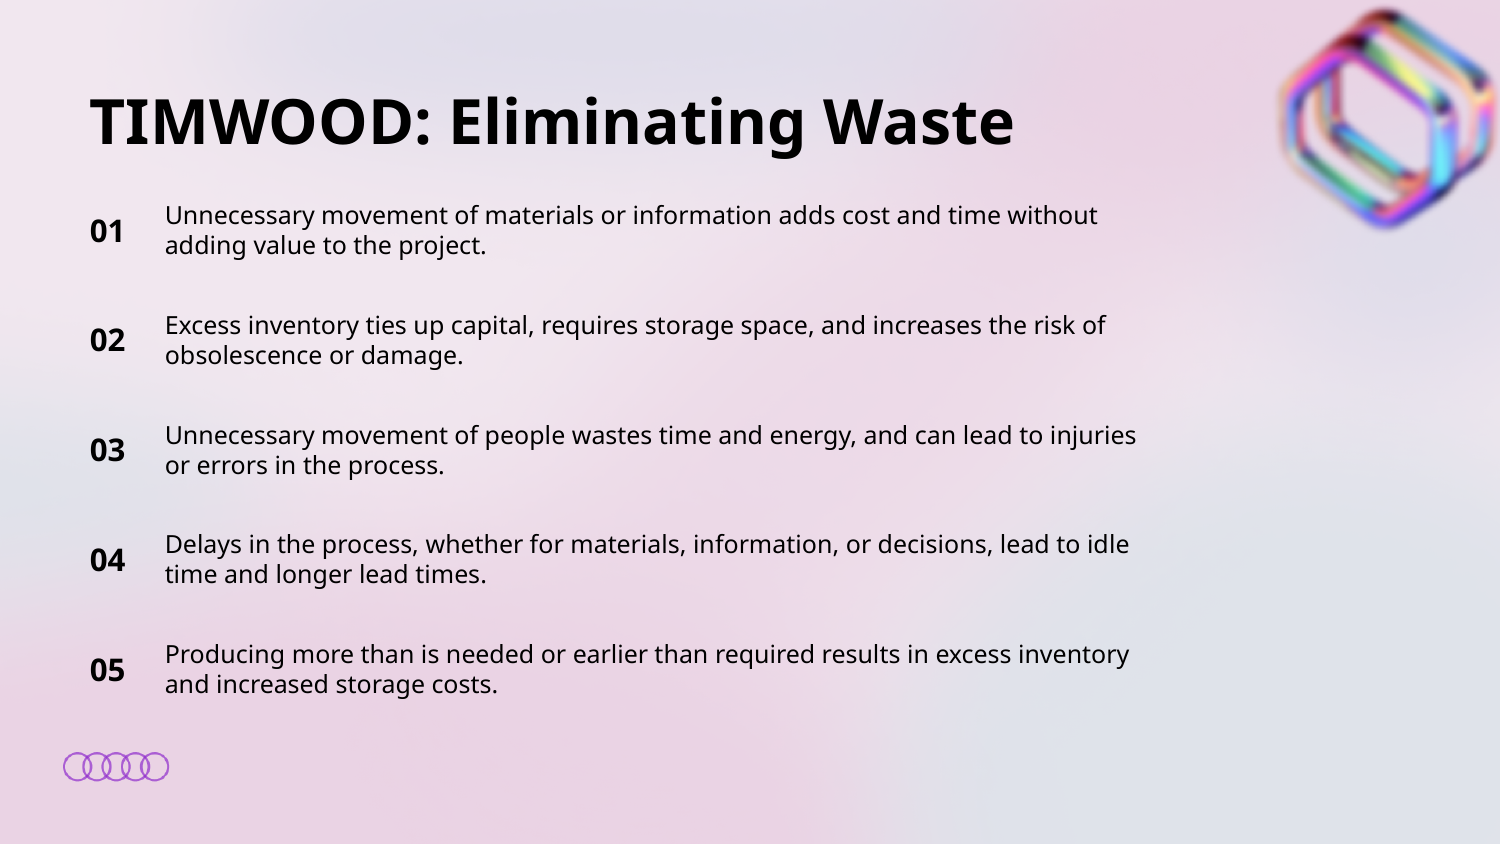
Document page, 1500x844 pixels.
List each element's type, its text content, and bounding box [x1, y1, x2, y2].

text_box 05 [74, 649, 149, 688]
text_box Delays in the process, whether for materials, information, or decisions, lead to idle time and longer lead times. [149, 540, 1170, 578]
text_box TIMWOOD: Eliminating Waste [74, 126, 1275, 164]
text_box Producing more than is needed or earlier than required results in excess inventory and increased storage costs. [149, 649, 1170, 688]
text_box Unnecessary movement of people wastes time and energy, and can lead to injuries or errors in the process. [149, 430, 1170, 468]
text_box 04 [74, 540, 149, 578]
text_box 01 [74, 210, 149, 249]
text_box Unnecessary movement of materials or information adds cost and time without adding value to the project. [149, 210, 1170, 249]
text_box 02 [74, 320, 149, 359]
text_box 03 [74, 430, 149, 468]
text_box Excess inventory ties up capital, requires storage space, and increases the risk of obsolescence or damage. [149, 320, 1170, 359]
picture [0, 0, 1500, 844]
